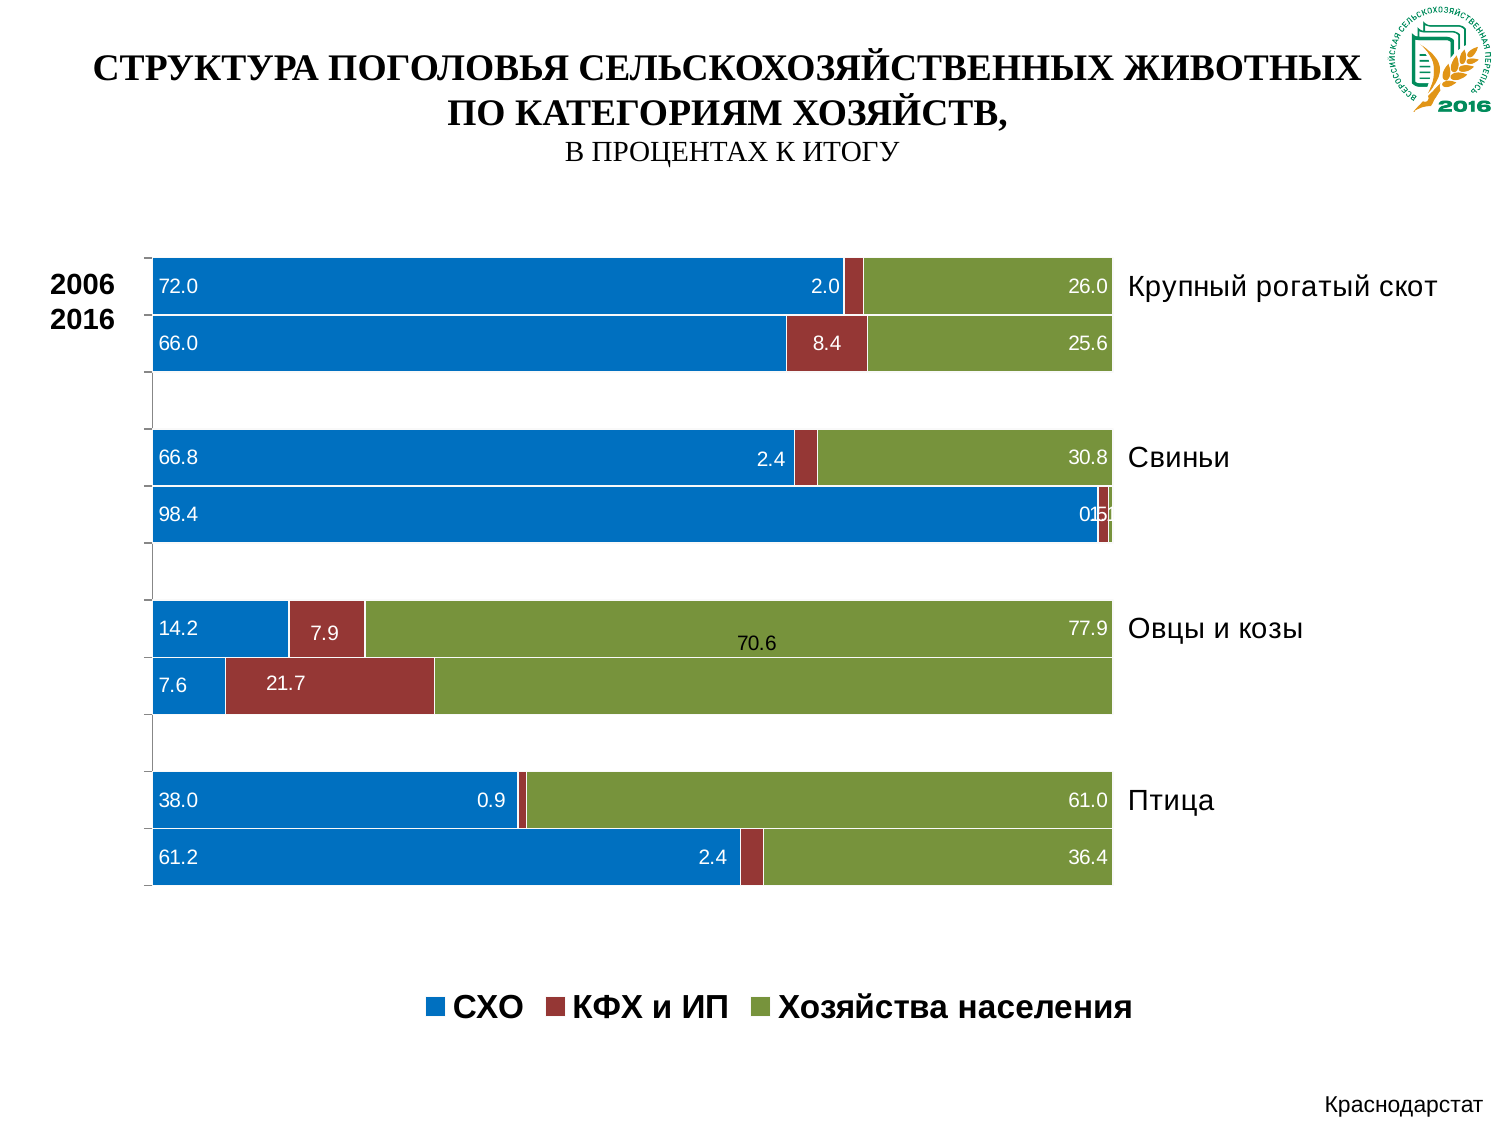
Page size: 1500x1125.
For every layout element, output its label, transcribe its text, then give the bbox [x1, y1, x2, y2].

chart [116, 222, 1442, 1032]
picture [1381, 0, 1500, 119]
text_box Структура поголовья сельскохозяйственных животных по категориям хозяйств, в процентах к итогу [0, 35, 1465, 175]
text_box Краснодарстат [1309, 1082, 1499, 1125]
text_box 2006 2016 [35, 257, 111, 343]
